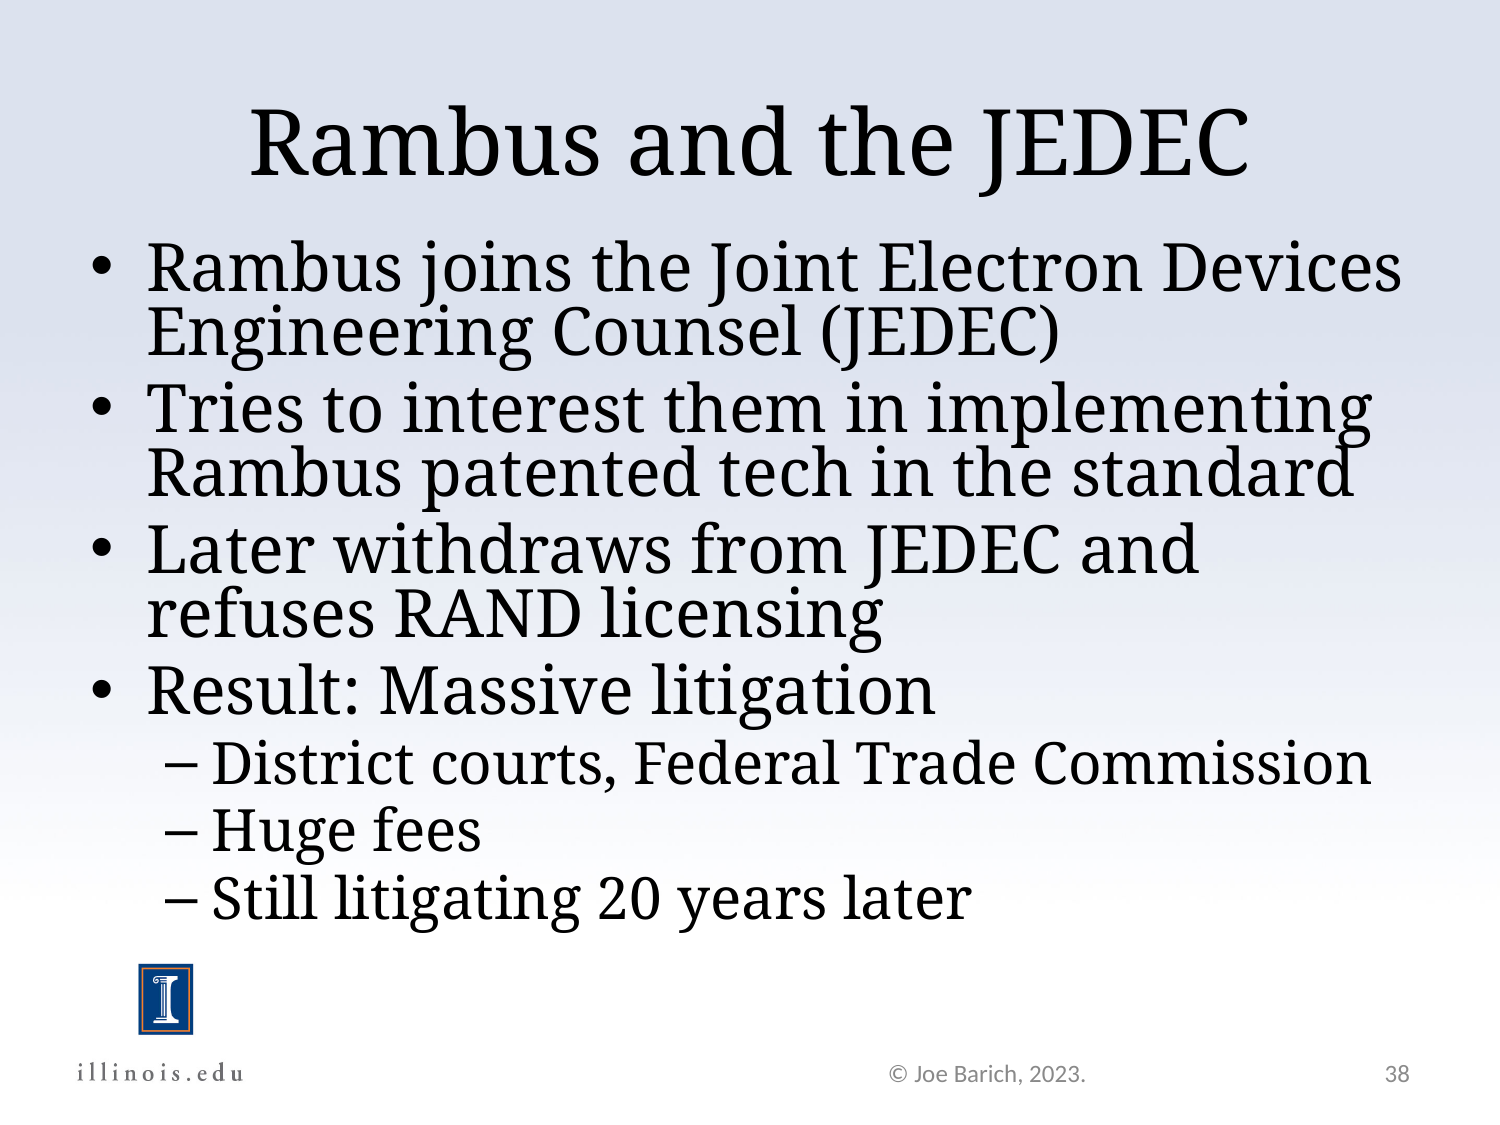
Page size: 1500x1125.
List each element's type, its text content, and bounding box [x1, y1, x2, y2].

list Rambus joins the Joint Electron Devices Engineering Counsel (JEDEC) Tries to interest them in implementing Rambus patented tech in the standard Later withdraws from JEDEC and refuses RAND licensing Result: Massive litigation District courts, Federal Trade Commission Huge fees Still litigating 20 years later [74, 232, 1426, 921]
picture [0, 0, 1500, 1125]
title Rambus and the JEDEC [74, 44, 1426, 232]
footer © Joe Barich, 2023. [750, 1042, 1225, 1103]
slide_number 38 [1250, 1042, 1425, 1103]
